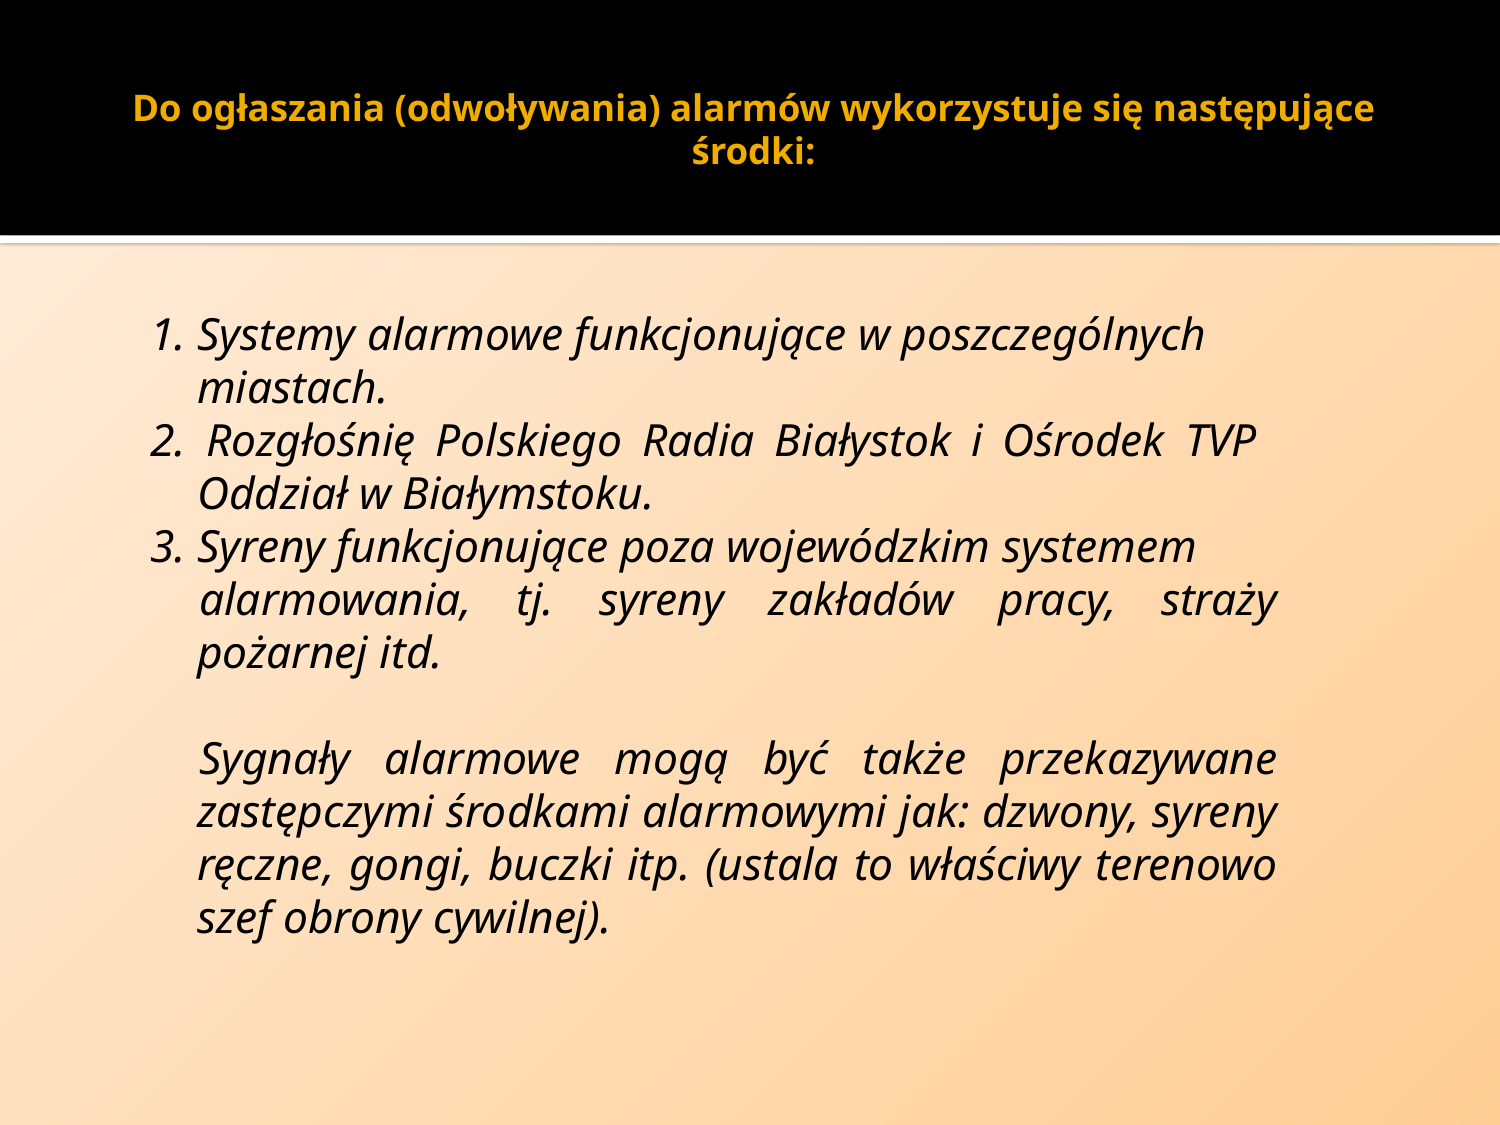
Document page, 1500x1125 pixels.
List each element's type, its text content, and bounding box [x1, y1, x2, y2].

title Do ogłaszania (odwoływania) alarmów wykorzystuje się następujące środki: [75, 25, 1425, 231]
list 1. Systemy alarmowe funkcjonujące w poszczególnych miastach. 2. Rozgłośnię Polskiego Radia Białystok i Ośrodek TVP Oddział w Białymstoku. 3. Syreny funkcjonujące poza wojewódzkim systemem alarmowania, tj. syreny zakładów pracy, straży pożarnej itd. Sygnały alarmowe mogą być także przekazywane zastępczymi środkami alarmowymi jak: dzwony, syreny ręczne, gongi, buczki itp. (ustala to właściwy terenowo szef obrony cywilnej). [123, 291, 1294, 965]
